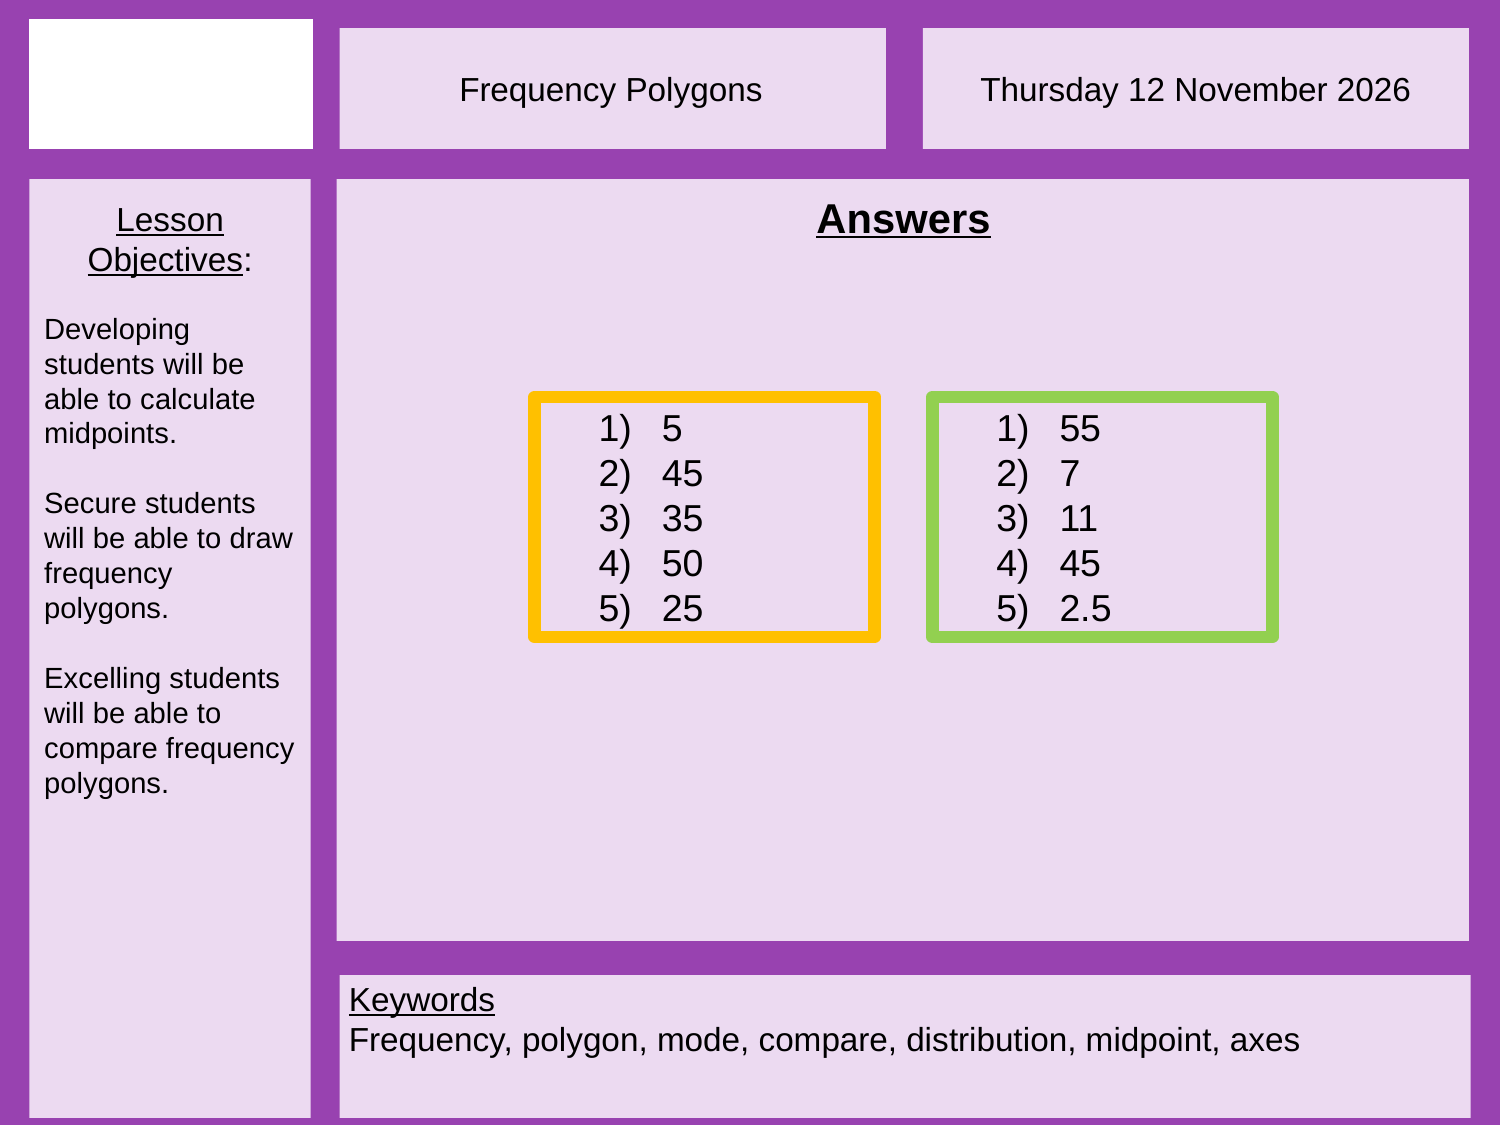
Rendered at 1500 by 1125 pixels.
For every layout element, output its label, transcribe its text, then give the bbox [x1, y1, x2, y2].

text_box [29, 19, 313, 149]
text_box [534, 396, 1273, 640]
picture [0, 0, 1500, 1125]
text_box Answers [348, 184, 1459, 300]
